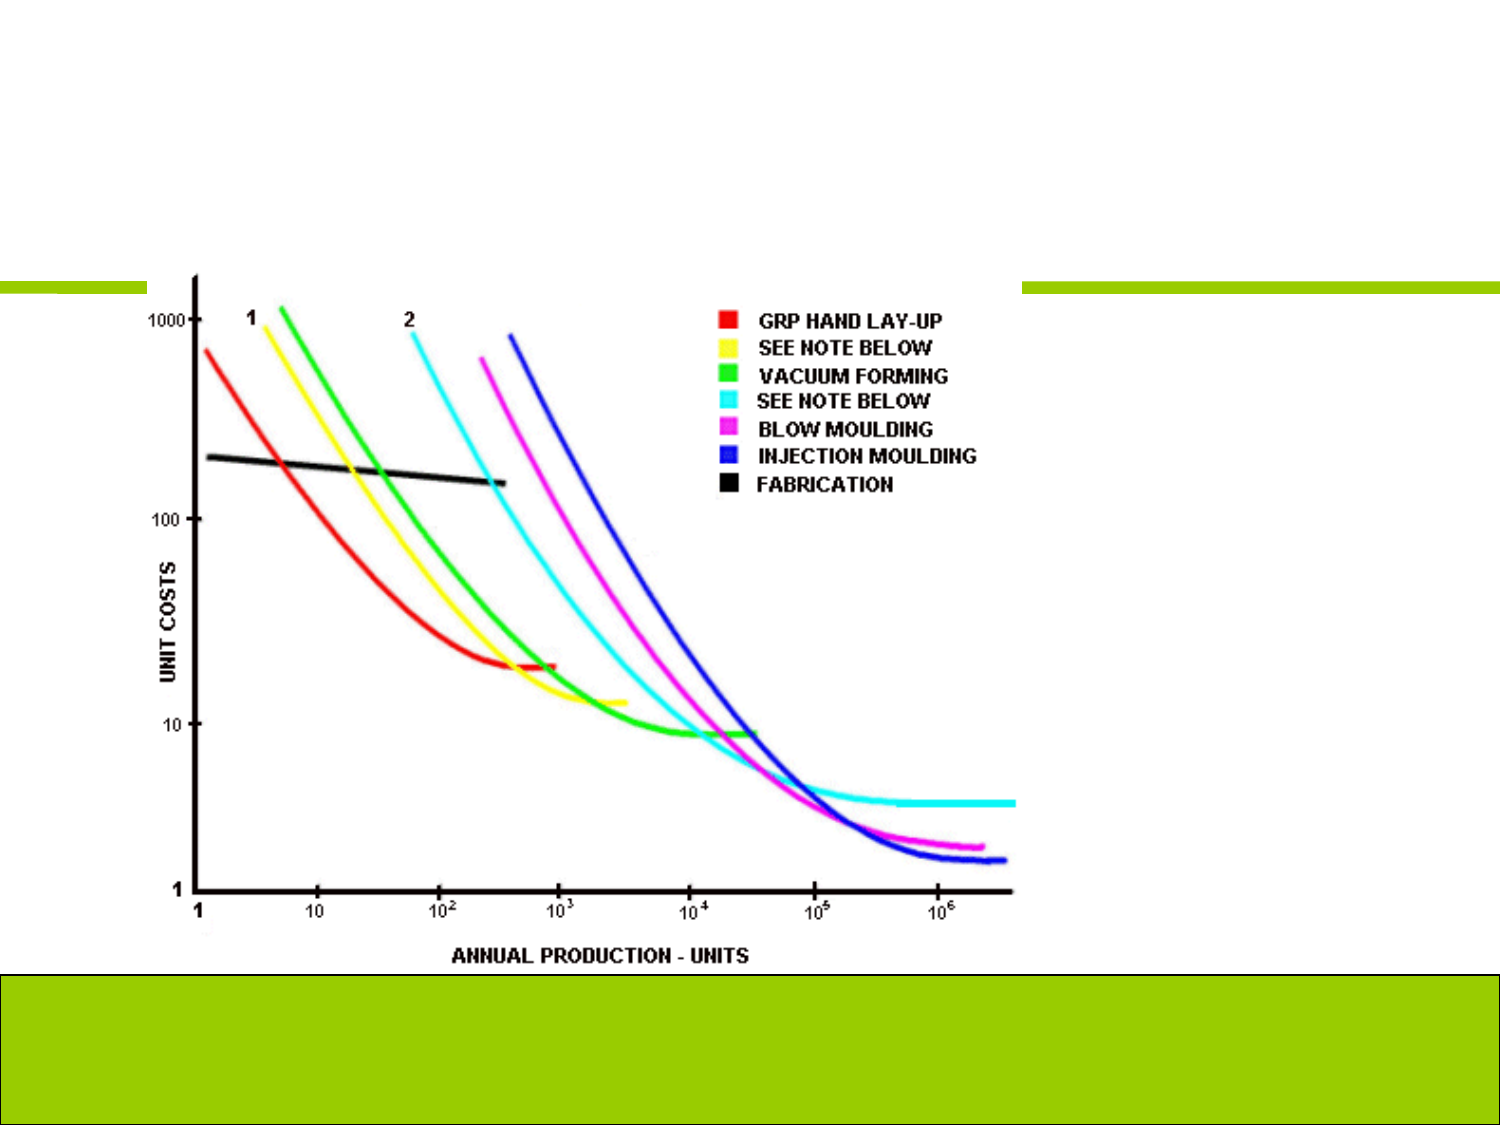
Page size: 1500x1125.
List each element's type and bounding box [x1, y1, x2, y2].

picture [147, 255, 1022, 973]
